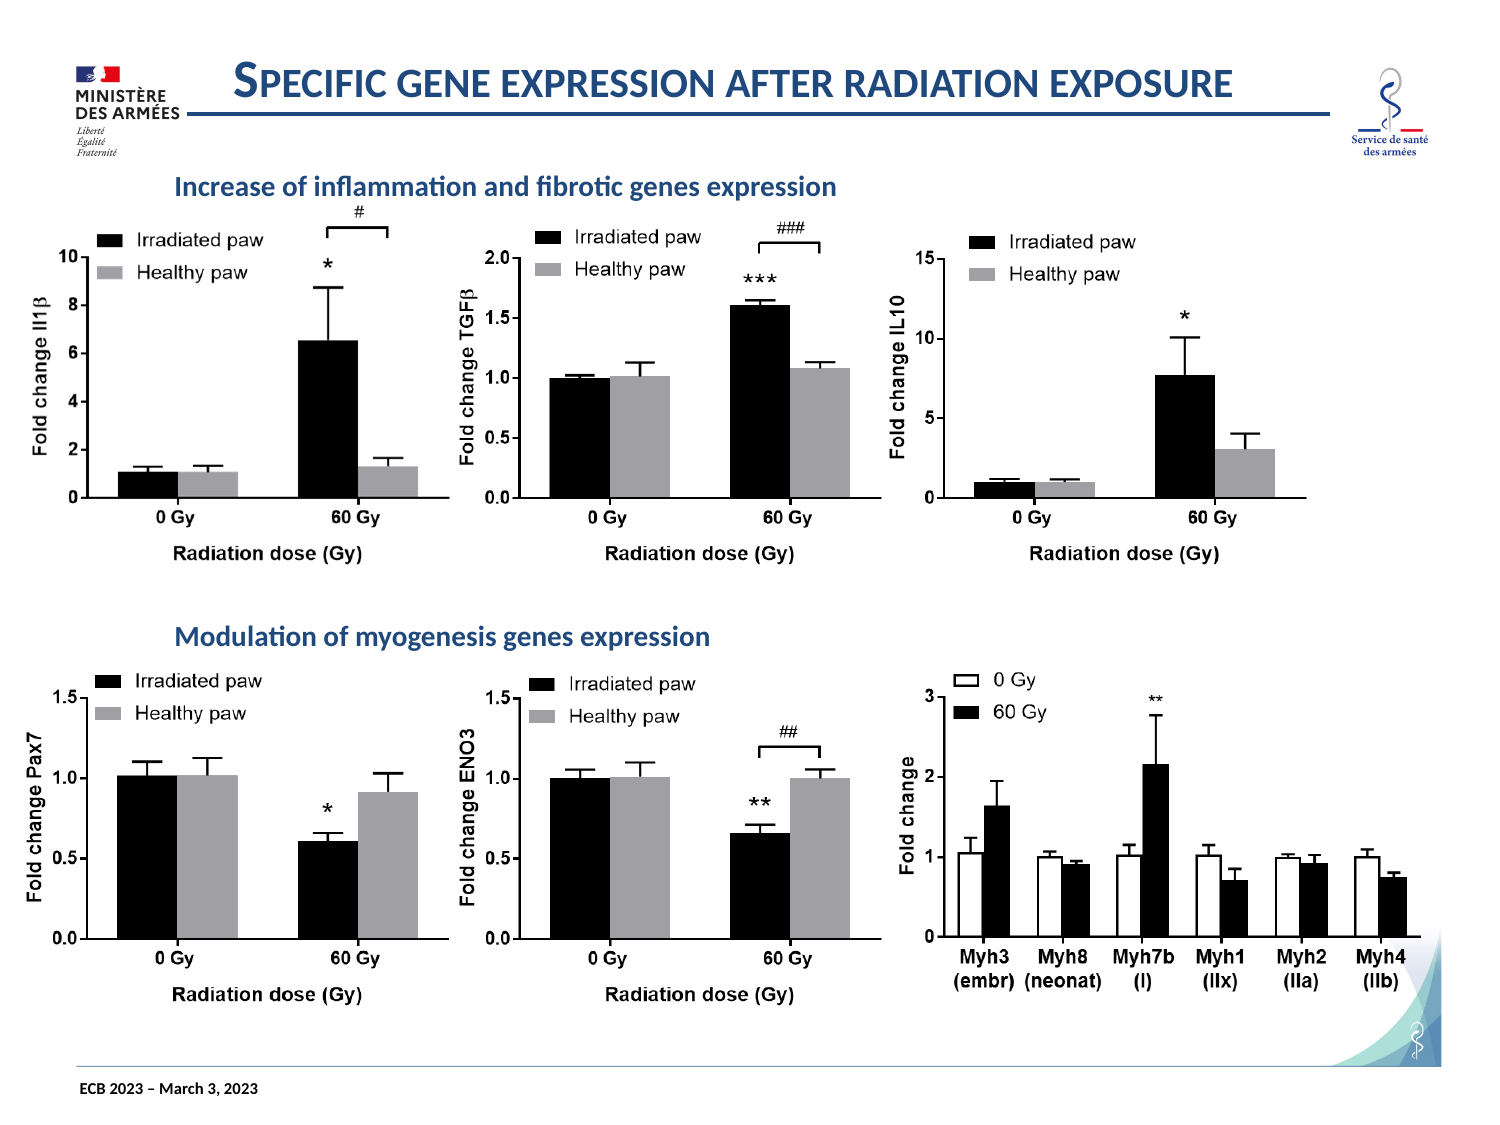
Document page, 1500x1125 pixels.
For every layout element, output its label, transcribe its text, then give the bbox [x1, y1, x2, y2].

picture [0, 0, 1500, 1125]
text_box Increase of inflammation and fibrotic genes expression [159, 160, 936, 199]
text_box Modulation of myogenesis genes expression [159, 609, 936, 655]
text_box Specific gene expression after radiation exposure [218, 35, 1353, 116]
text_box ECB 2023 – March 3, 2023 [64, 1070, 680, 1106]
